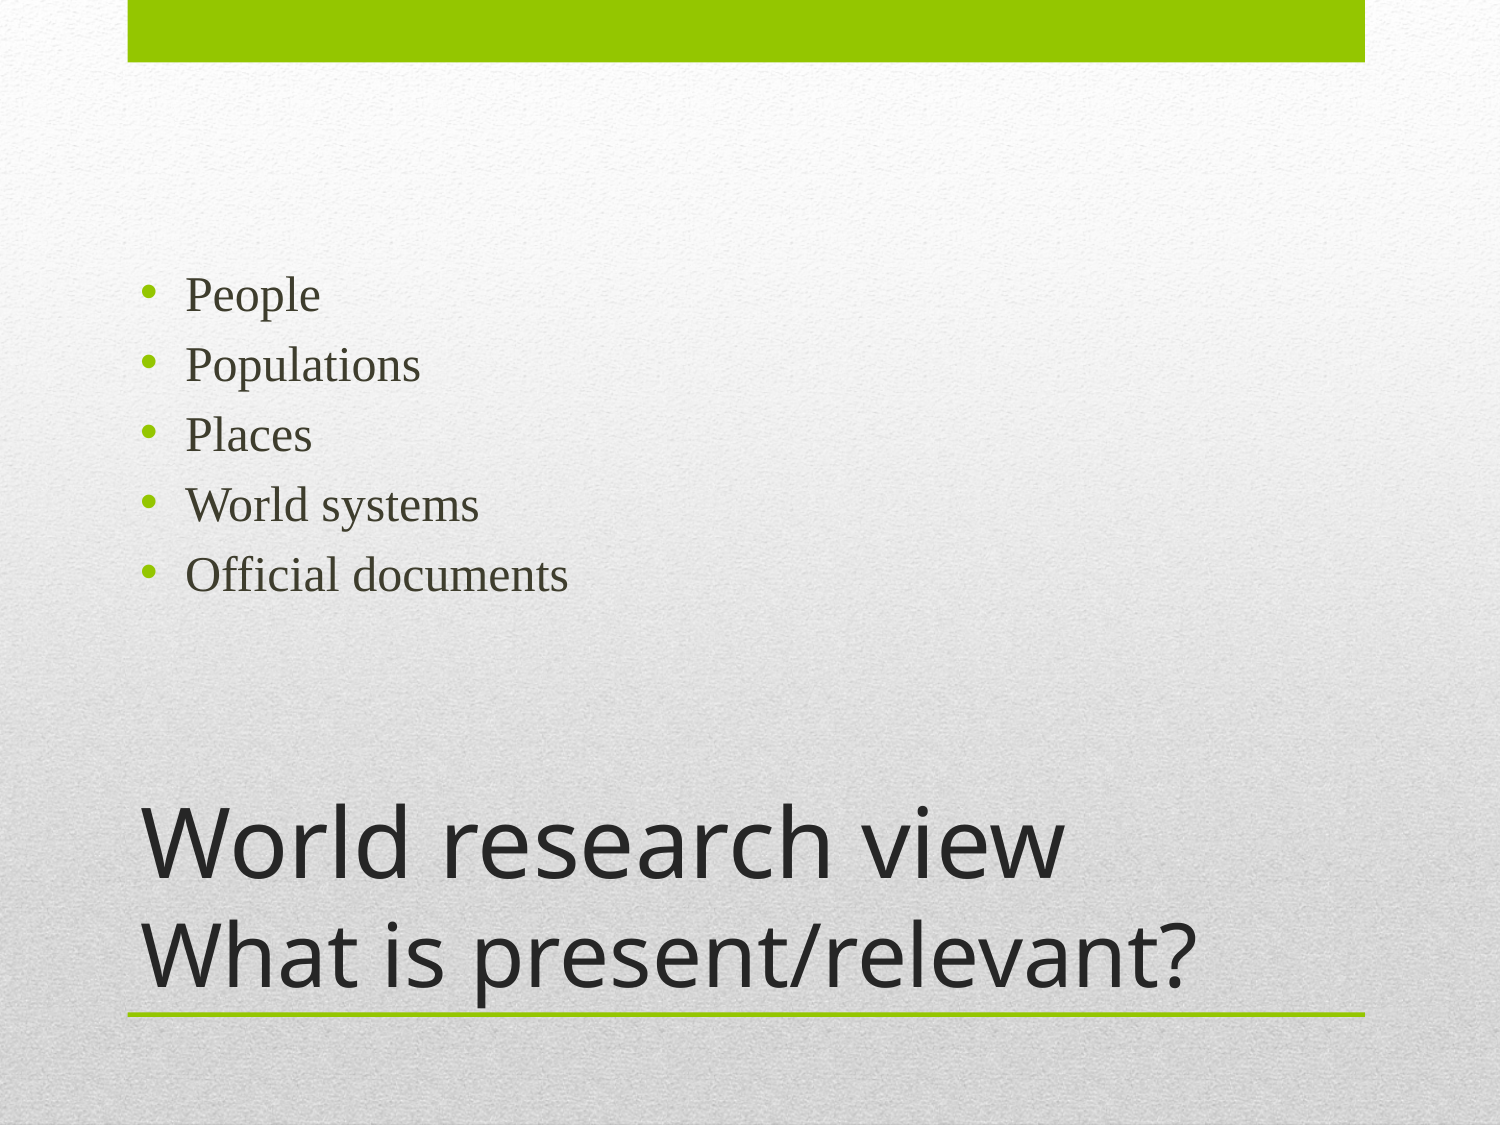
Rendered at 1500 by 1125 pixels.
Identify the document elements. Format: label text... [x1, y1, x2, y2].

title World research view What is present/relevant? [125, 750, 1238, 1013]
list People Populations Places World systems Official documents [125, 112, 1363, 750]
